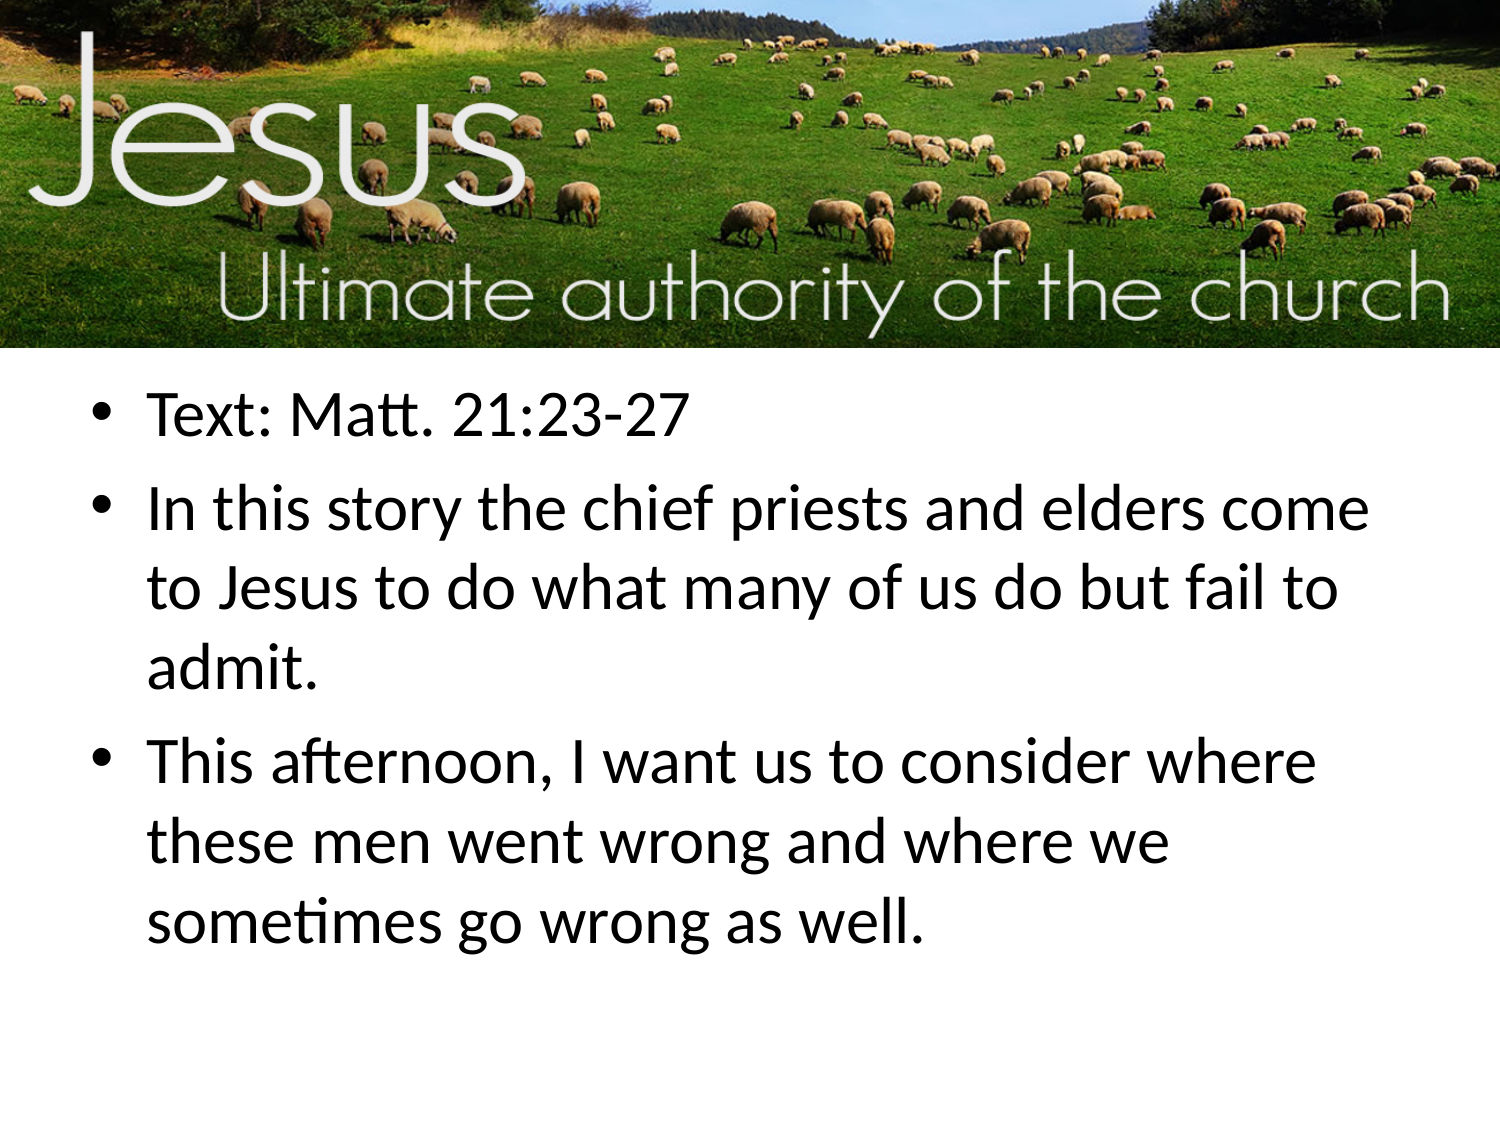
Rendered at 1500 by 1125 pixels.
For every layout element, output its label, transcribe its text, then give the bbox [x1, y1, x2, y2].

picture [0, 0, 1500, 349]
list Text: Matt. 21:23-27 In this story the chief priests and elders come to Jesus to do what many of us do but fail to admit. This afternoon, I want us to consider where these men went wrong and where we sometimes go wrong as well. [75, 362, 1425, 1005]
